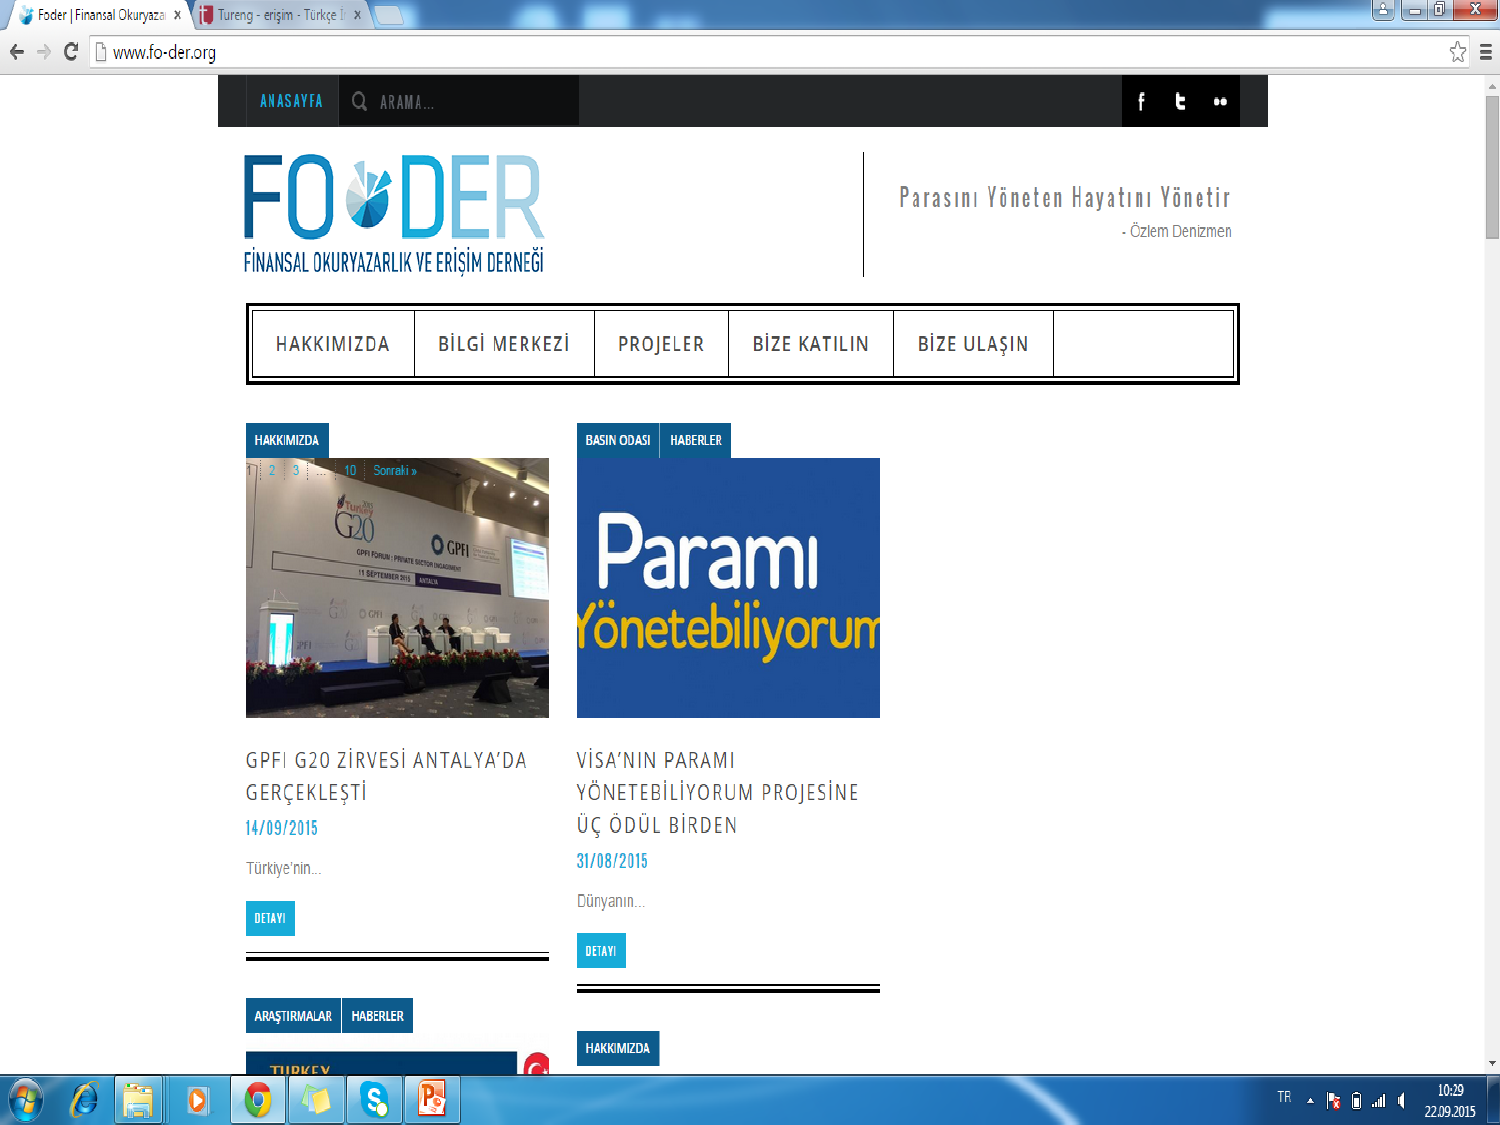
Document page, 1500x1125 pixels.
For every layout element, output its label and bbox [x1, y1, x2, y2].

list [0, 0, 1500, 1125]
